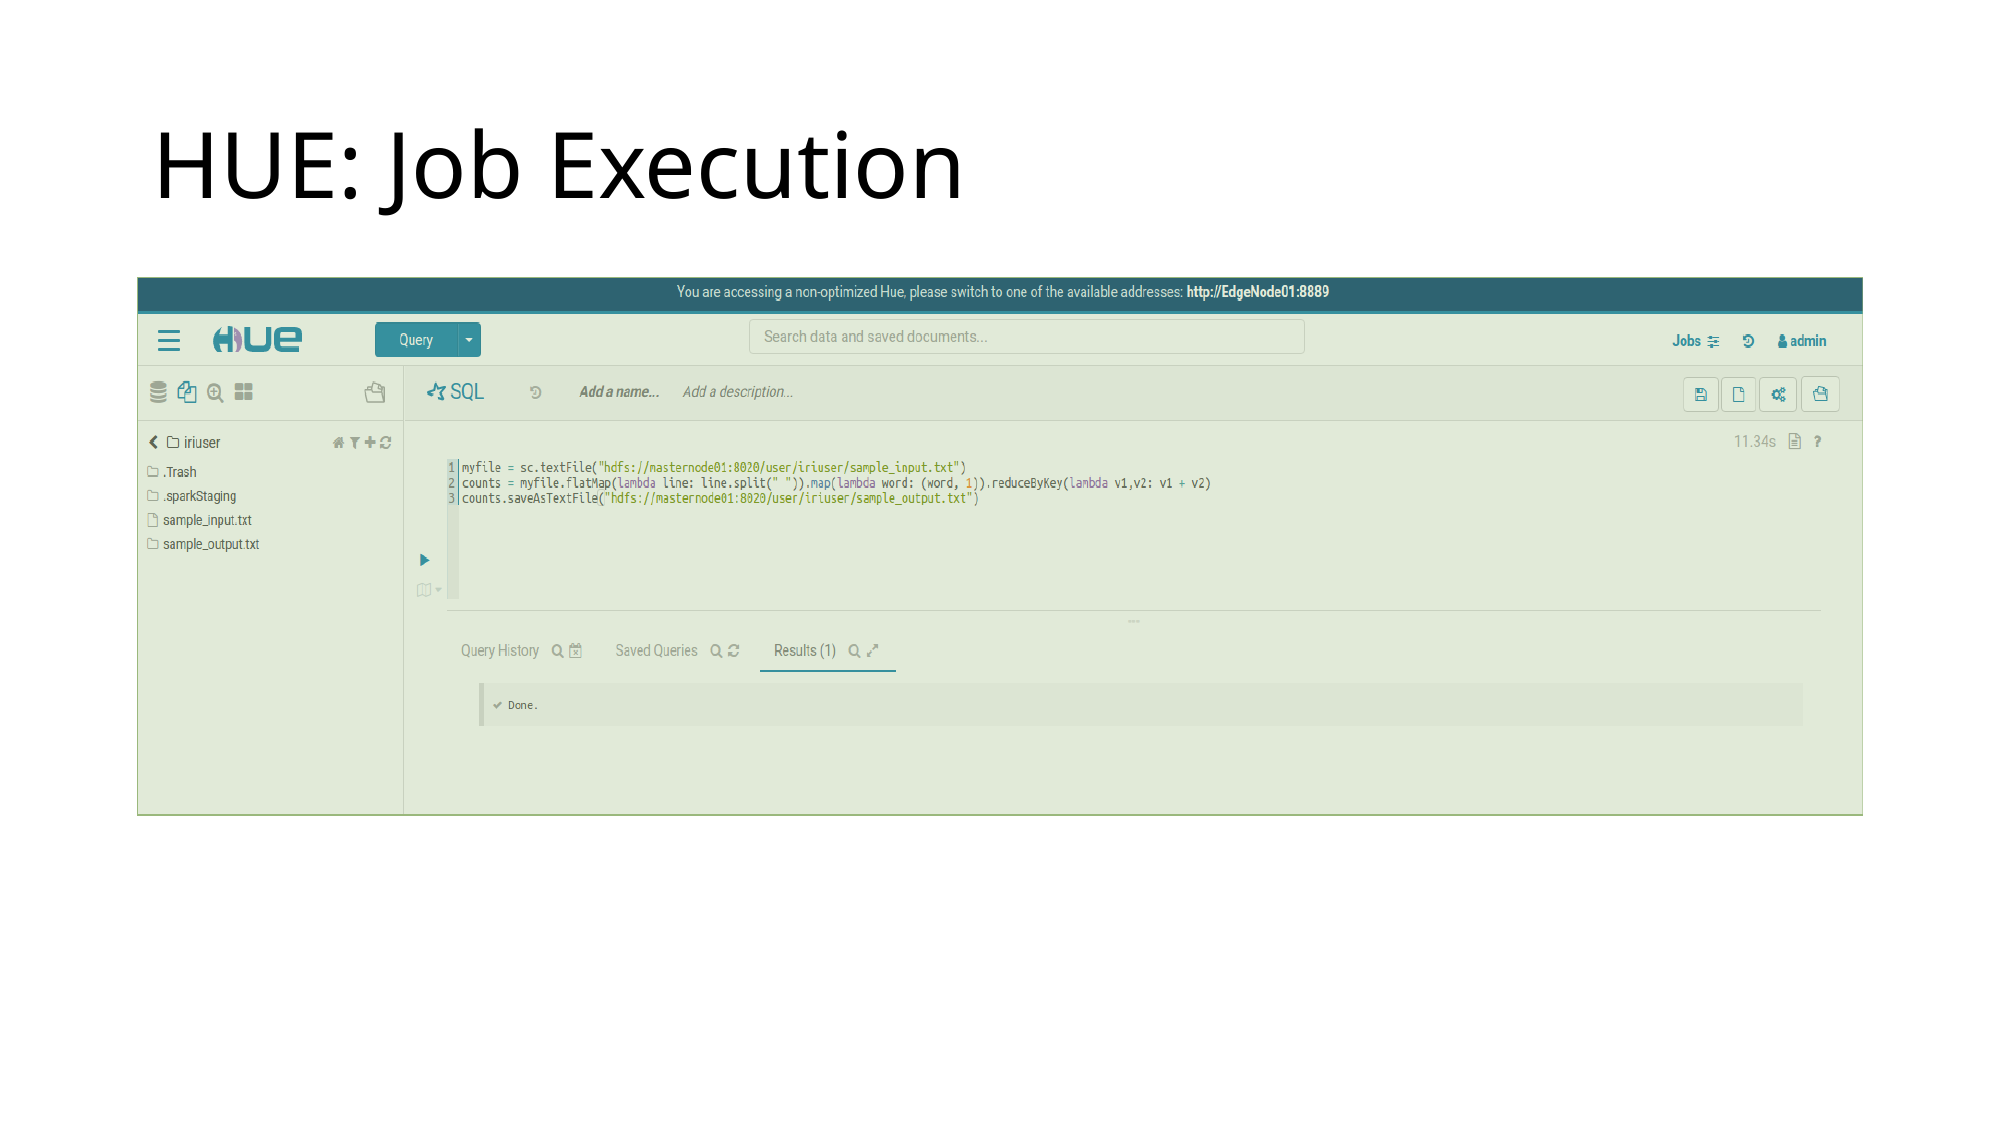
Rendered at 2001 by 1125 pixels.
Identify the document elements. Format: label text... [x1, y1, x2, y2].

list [137, 277, 1863, 816]
title HUE: Job Execution [137, 59, 1863, 277]
